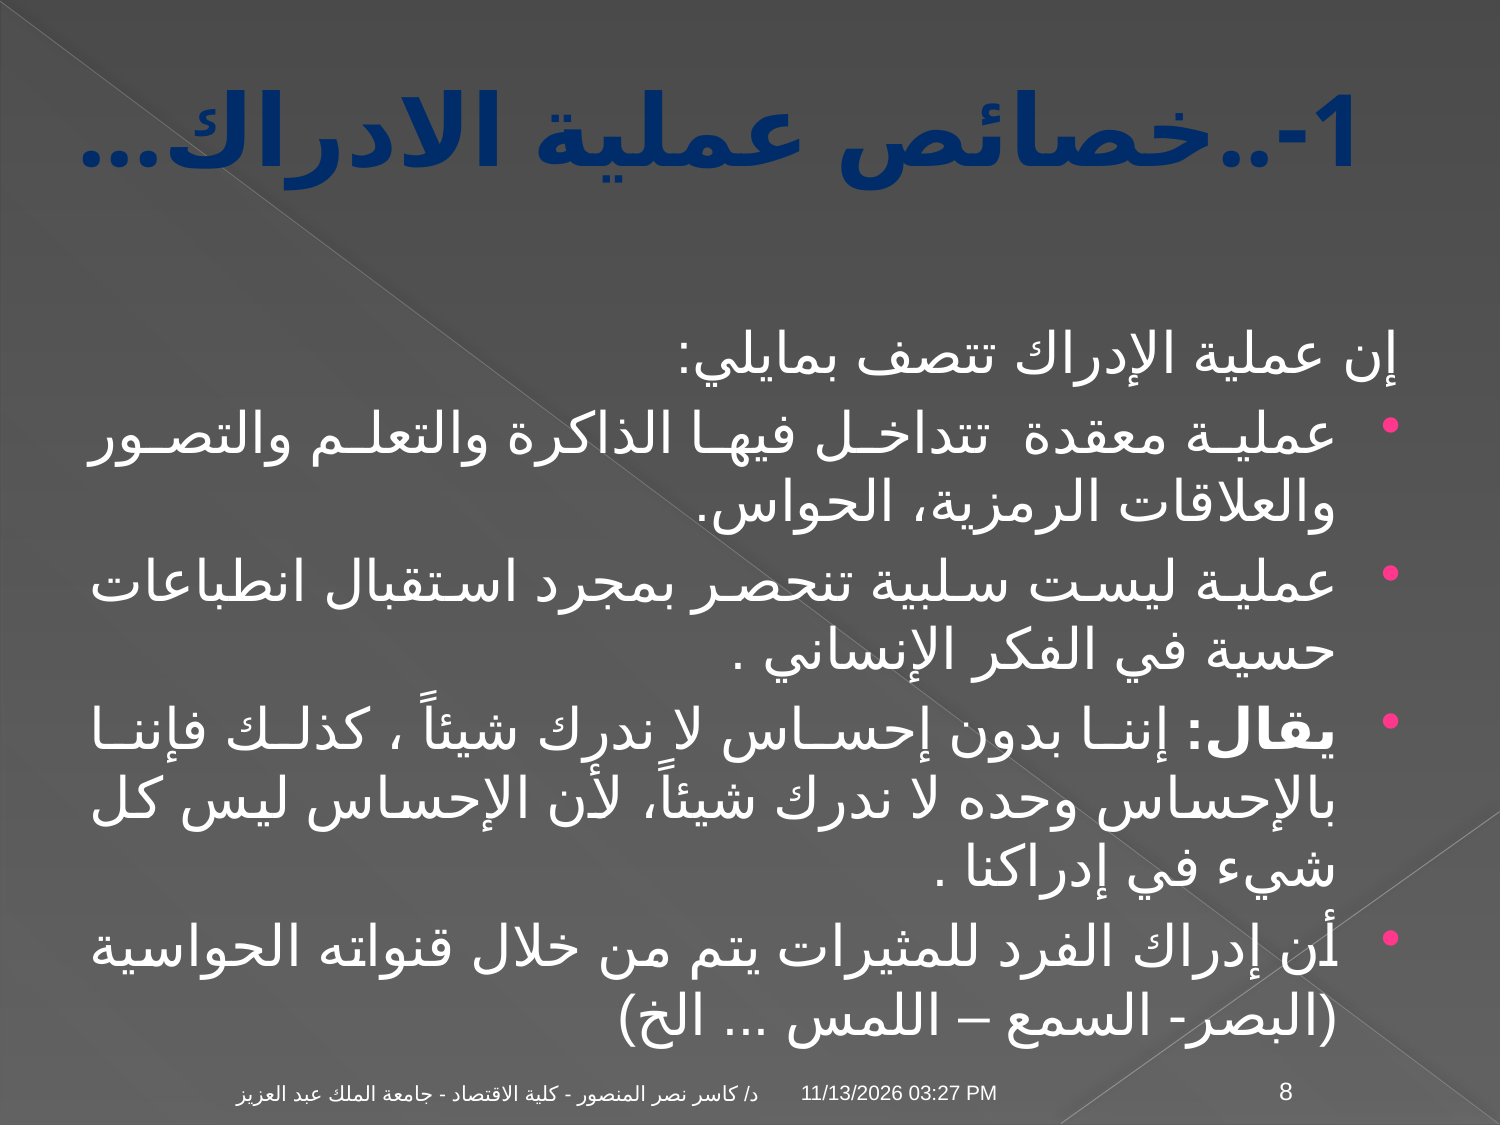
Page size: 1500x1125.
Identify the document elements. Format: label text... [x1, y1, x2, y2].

text_box 1-..خصائص عملية الادراك... [62, 58, 1382, 194]
footer د/ كاسر نصر المنصور - كلية الاقتصاد - جامعة الملك عبد العزيز [75, 1063, 774, 1113]
list إن عملية الإدراك تتصف بمايلي: عملية معقدة تتداخل فيها الذاكرة والتعلم والتصور والعلاقات الرمزية، الحواس. عملية ليست سلبية تنحصر بمجرد استقبال انطباعات حسية في الفكر الإنساني . يقال: إننا بدون إحساس لا ندرك شيئاً ، كذلك فإننا بالإحساس وحده لا ندرك شيئاً، لأن الإحساس ليس كل شيء في إدراكنا . أن إدراك الفرد للمثيرات يتم من خلال قنواته الحواسية (البصر- السمع – اللمس ... الخ) [75, 308, 1425, 1059]
slide_number 04 تشرين الثاني، 09 [786, 1062, 1136, 1113]
slide_number 8 [1245, 1063, 1328, 1113]
